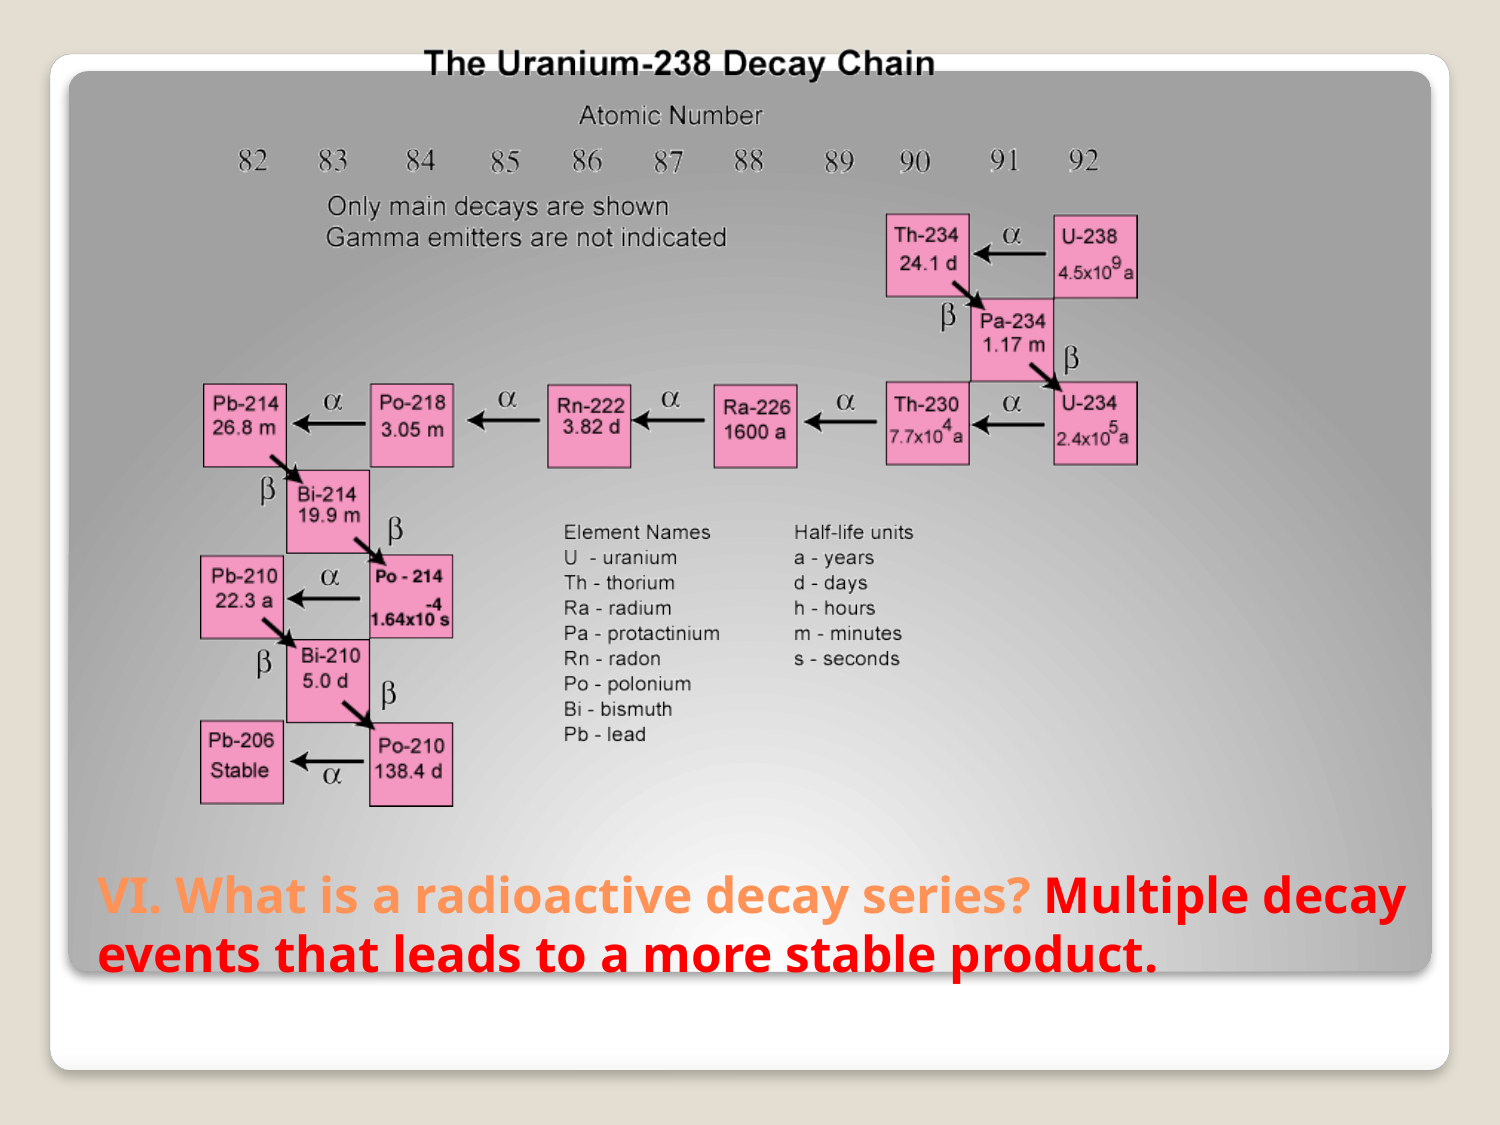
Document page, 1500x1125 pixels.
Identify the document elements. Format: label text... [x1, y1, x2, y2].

picture [199, 40, 1138, 807]
title VI. What is a radioactive decay series? Multiple decay events that leads to a more stable product. [82, 817, 1425, 990]
